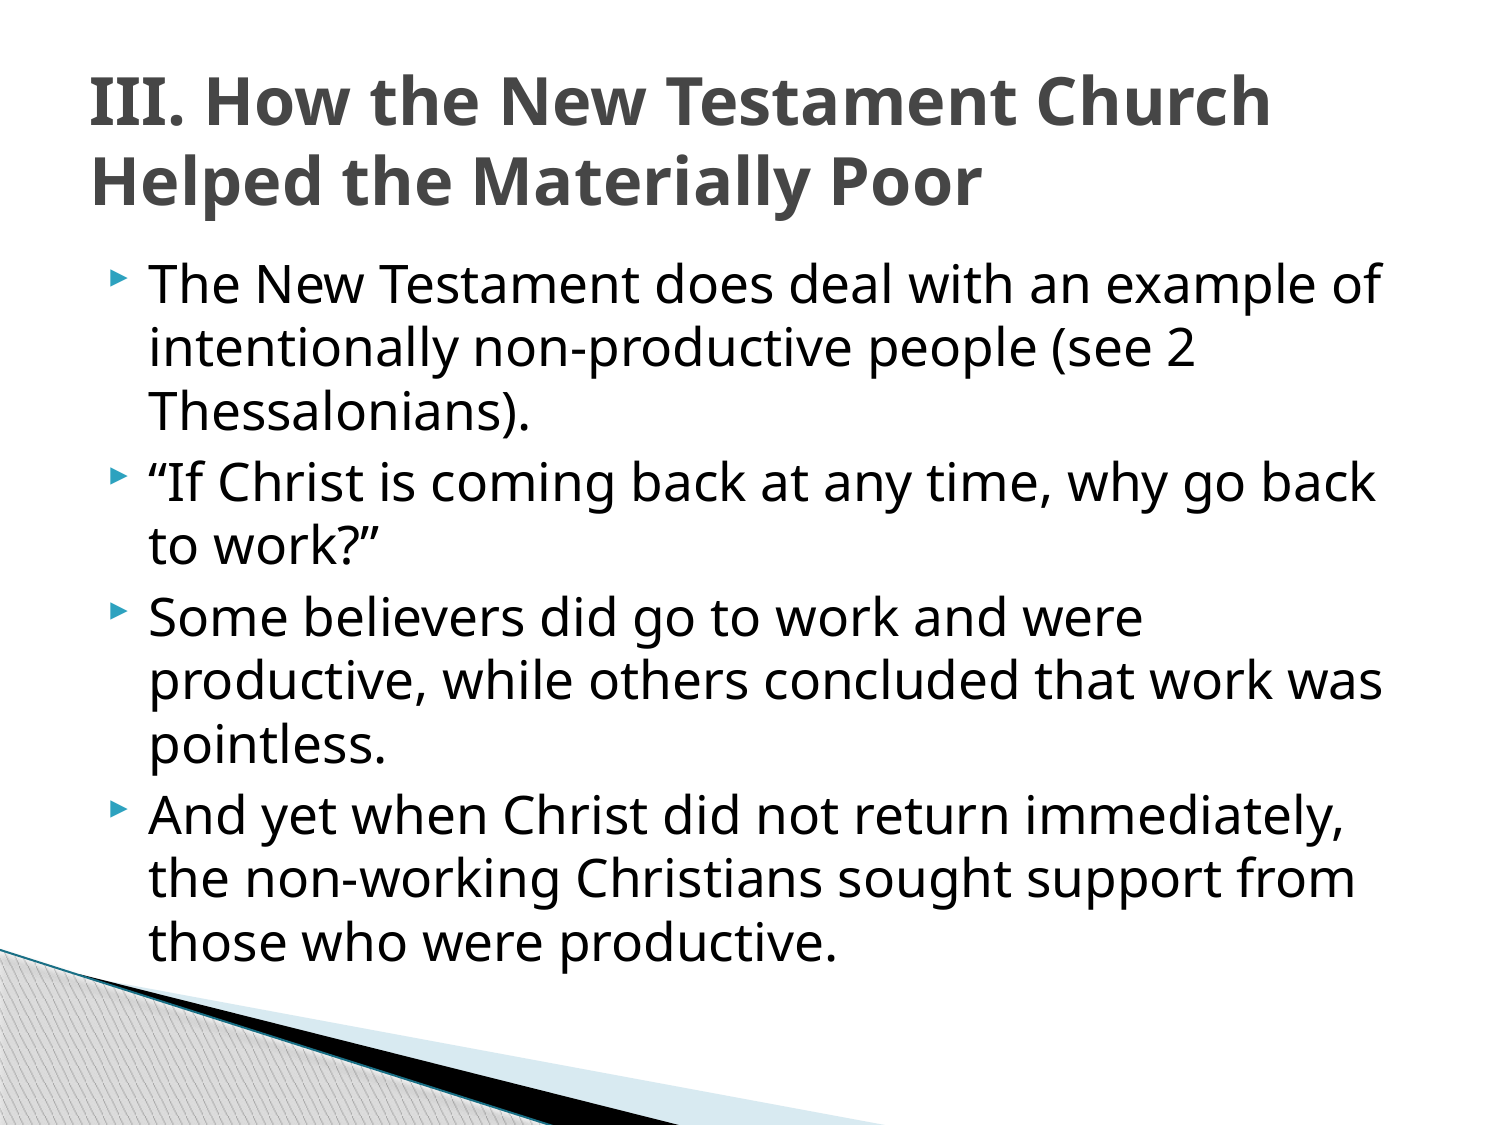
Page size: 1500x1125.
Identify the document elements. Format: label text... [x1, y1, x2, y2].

list The New Testament does deal with an example of intentionally non-productive people (see 2 Thessalonians). “If Christ is coming back at any time, why go back to work?” Some believers did go to work and were productive, while others concluded that work was pointless. And yet when Christ did not return immediately, the non-working Christians sought support from those who were productive. [75, 243, 1425, 986]
title III. How the New Testament Church Helped the Materially Poor [75, 45, 1425, 233]
